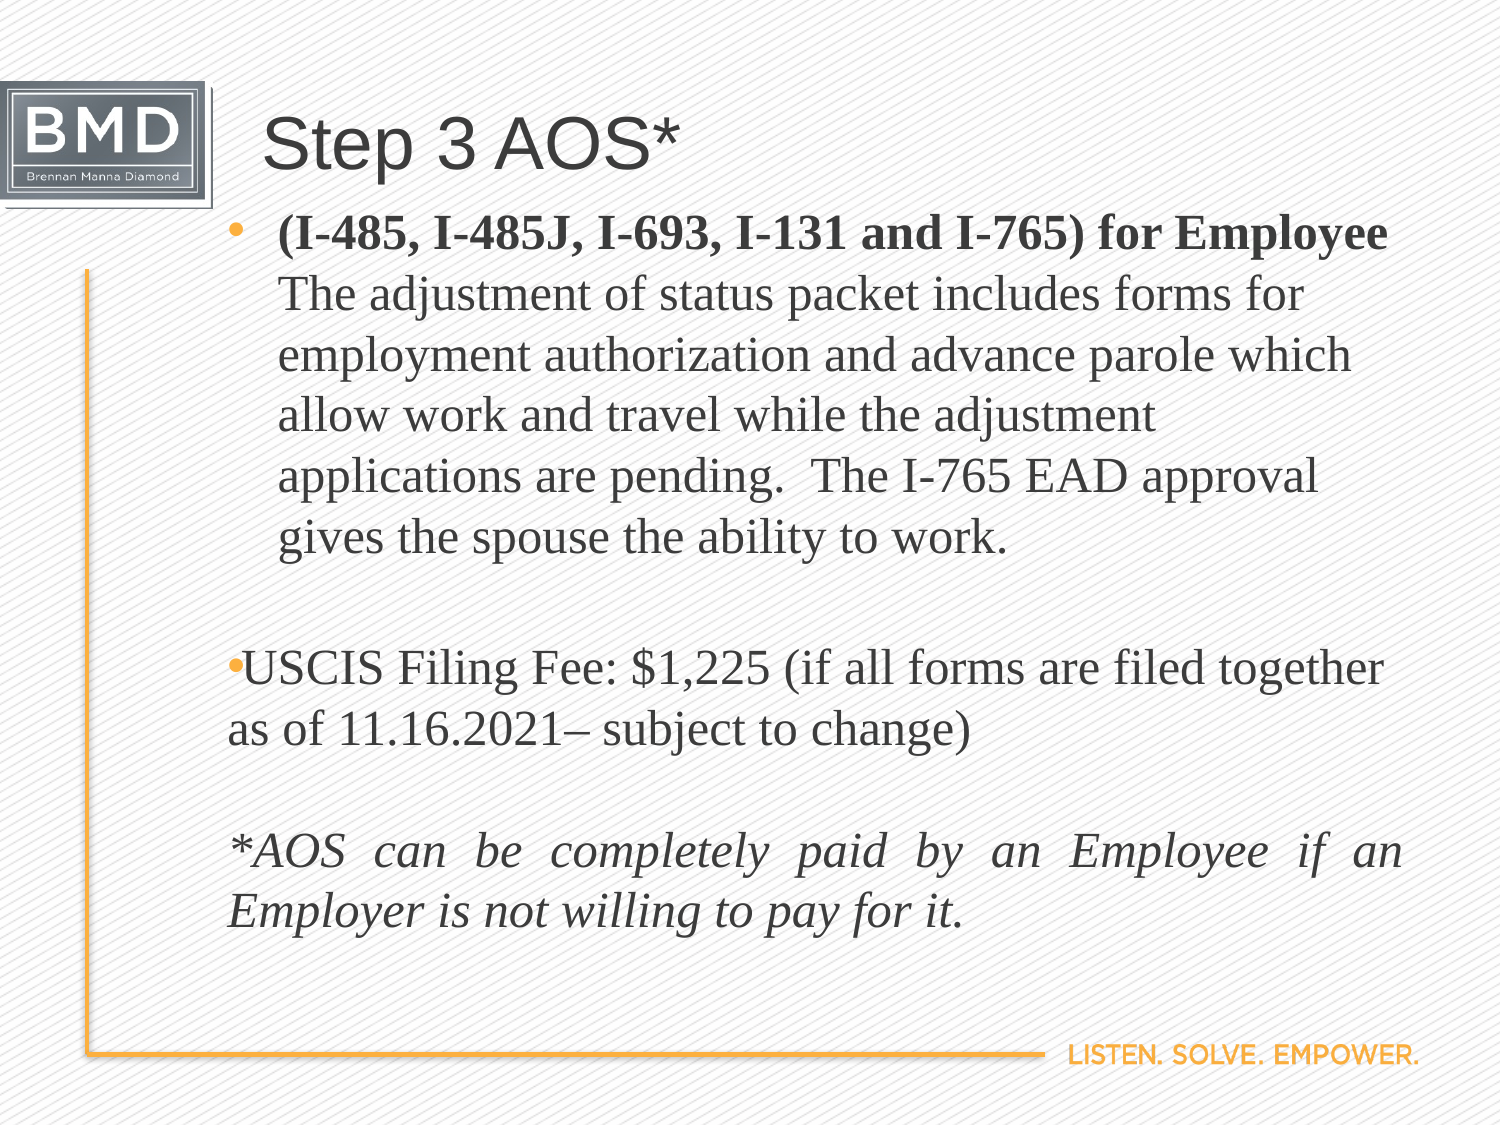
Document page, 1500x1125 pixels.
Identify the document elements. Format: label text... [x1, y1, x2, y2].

title Step 3 AOS* [261, 94, 1425, 217]
list (I-485, I-485J, I-693, I-131 and I-765) for Employee The adjustment of status packet includes forms for employment authorization and advance parole which allow work and travel while the adjustment applications are pending. The I-765 EAD approval gives the spouse the ability to work. USCIS Filing Fee: $1,225 (if all forms are filed together as of 11.16.2021– subject to change) *AOS can be completely paid by an Employee if an Employer is not willing to pay for it. [212, 191, 1422, 963]
picture [1067, 1040, 1419, 1068]
picture [0, 81, 213, 209]
